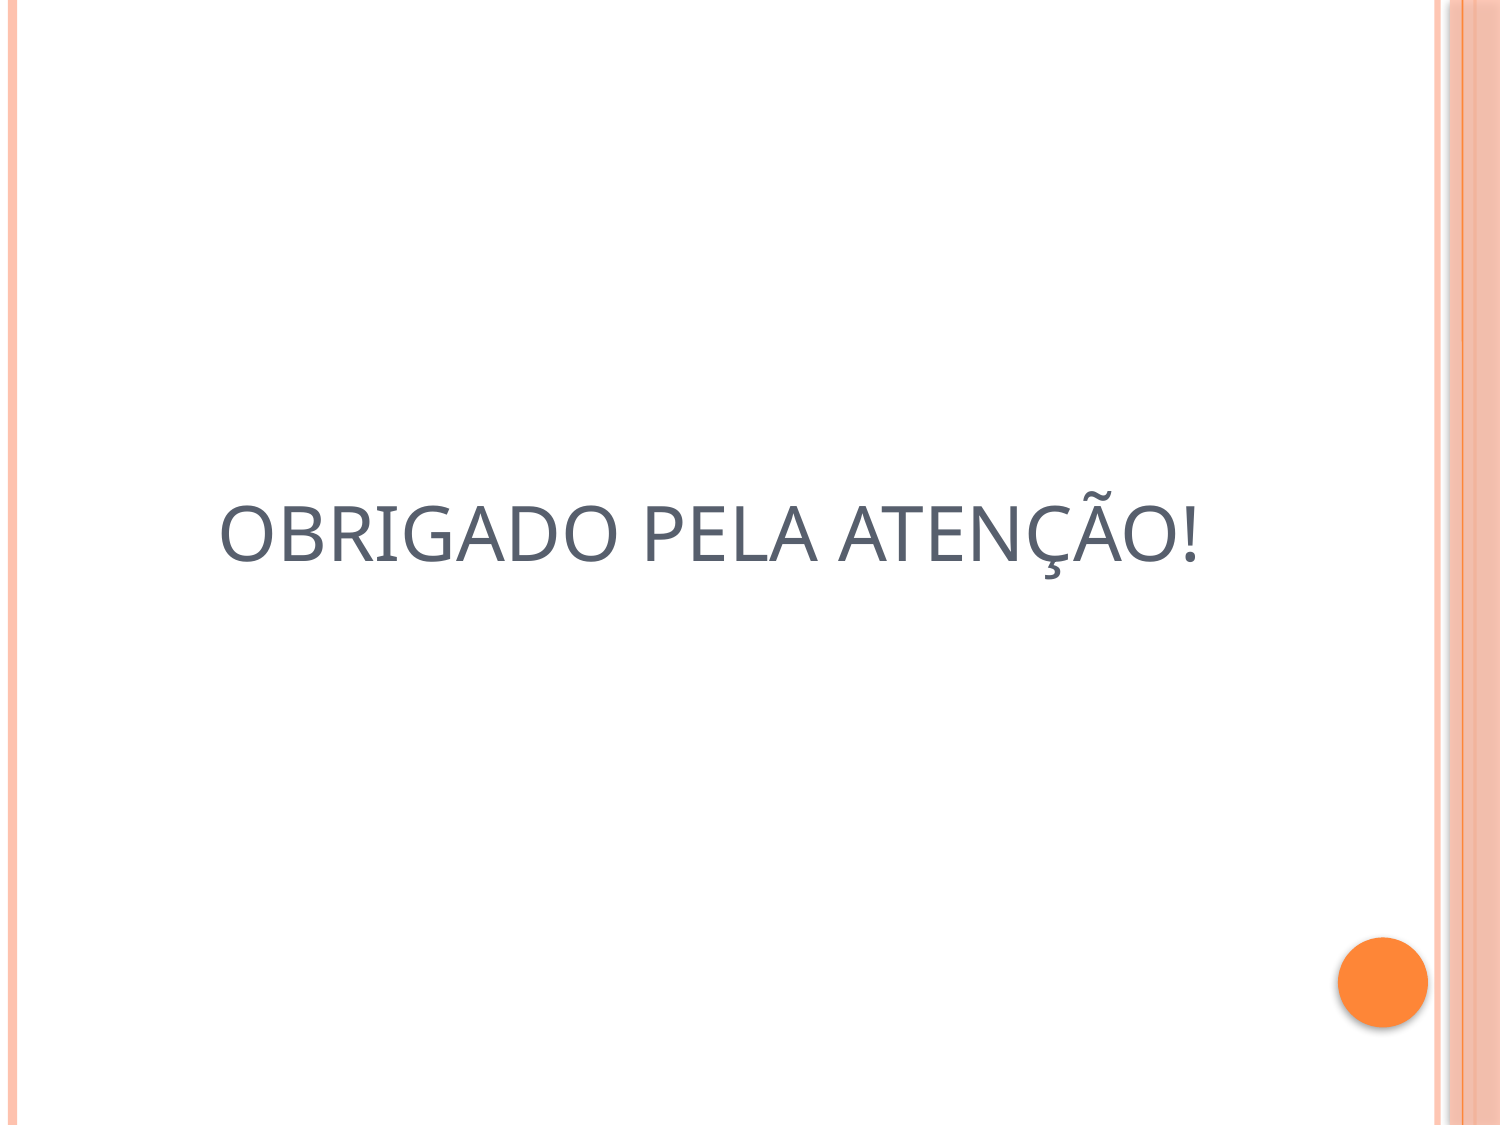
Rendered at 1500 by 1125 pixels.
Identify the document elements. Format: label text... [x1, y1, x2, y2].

title Obrigado Pela Atenção! [64, 397, 1290, 585]
